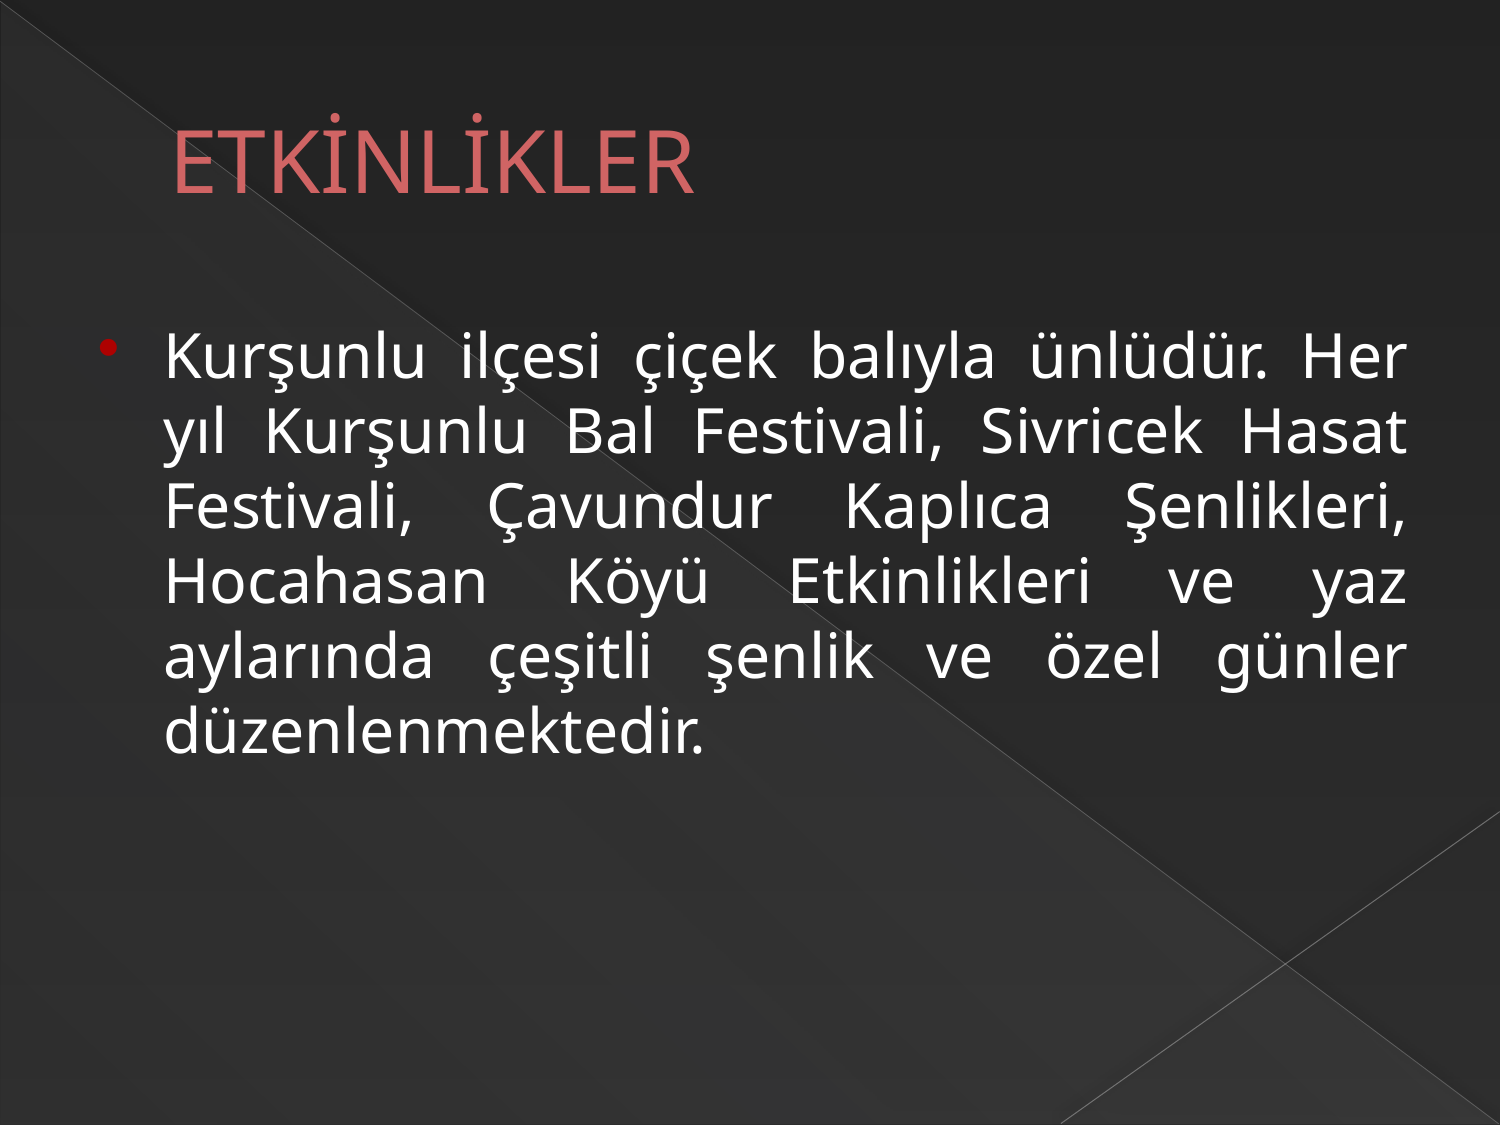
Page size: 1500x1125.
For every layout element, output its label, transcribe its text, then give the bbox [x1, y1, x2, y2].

title ETKİNLİKLER [75, 43, 1425, 274]
list Kurşunlu ilçesi çiçek balıyla ünlüdür. Her yıl Kurşunlu Bal Festivali, Sivricek Hasat Festivali, Çavundur Kaplıca Şenlikleri, Hocahasan Köyü Etkinlikleri ve yaz aylarında çeşitli şenlik ve özel günler düzenlenmektedir. [75, 308, 1425, 1059]
